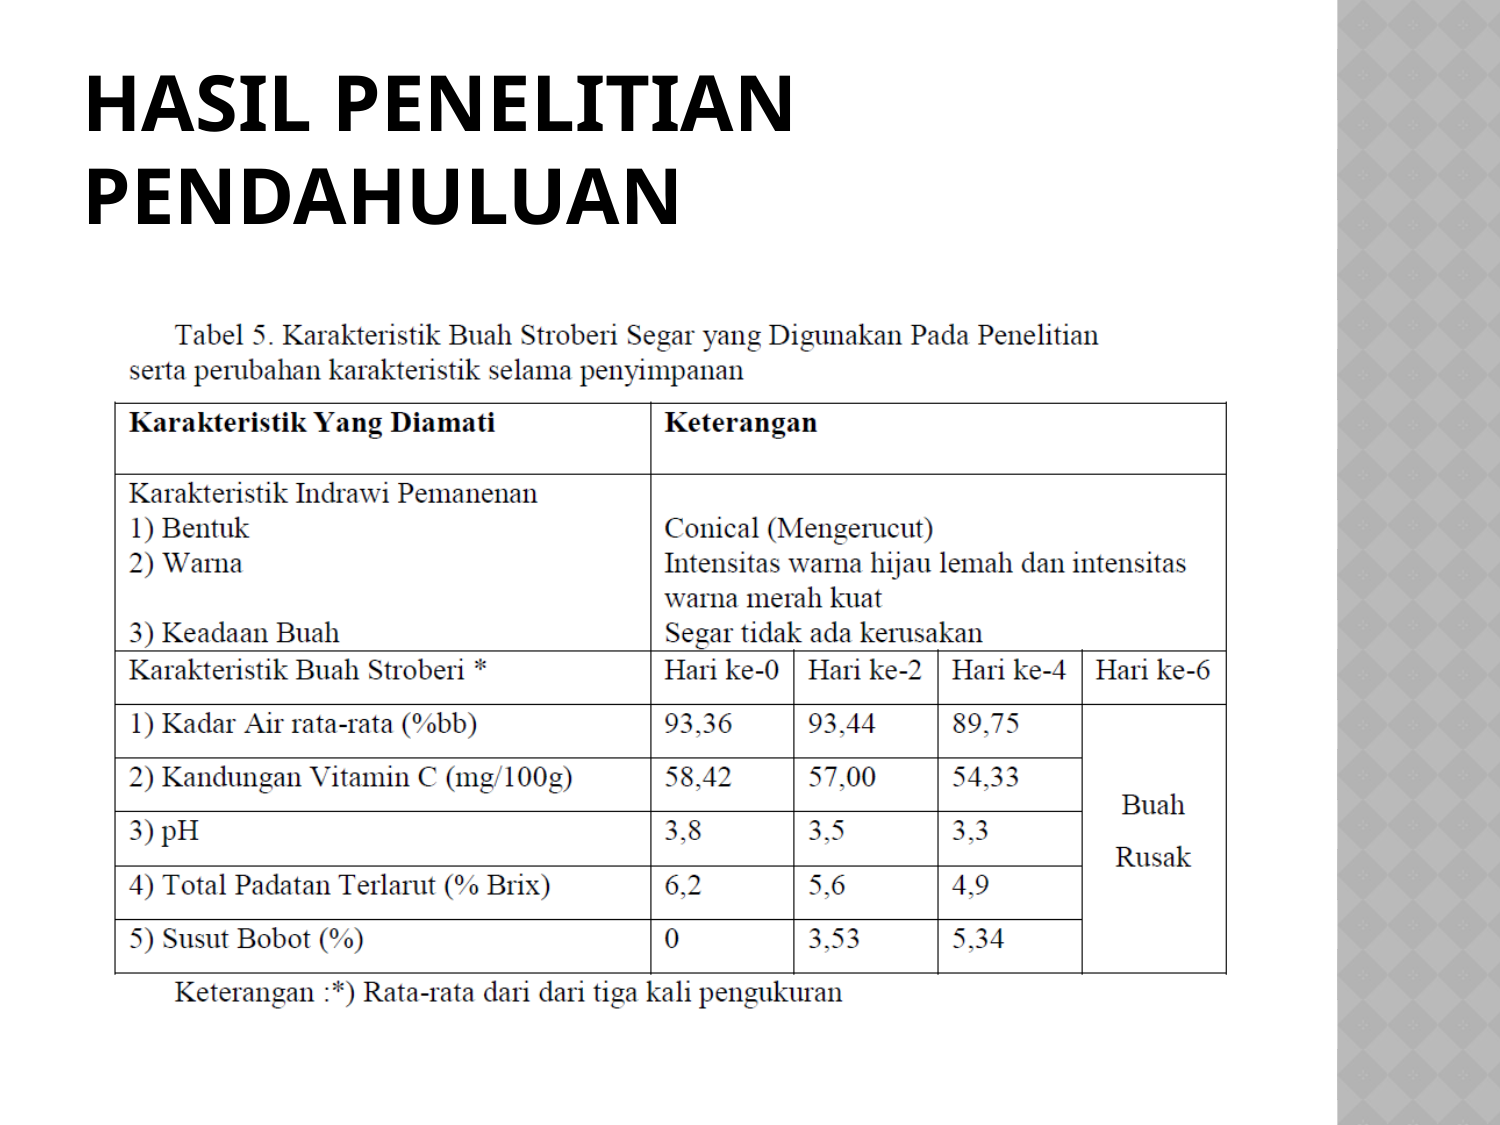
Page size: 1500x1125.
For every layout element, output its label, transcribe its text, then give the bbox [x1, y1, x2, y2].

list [74, 296, 1263, 1027]
title HASIL PENELITIAN PENDAHULUAN [75, 52, 1263, 240]
